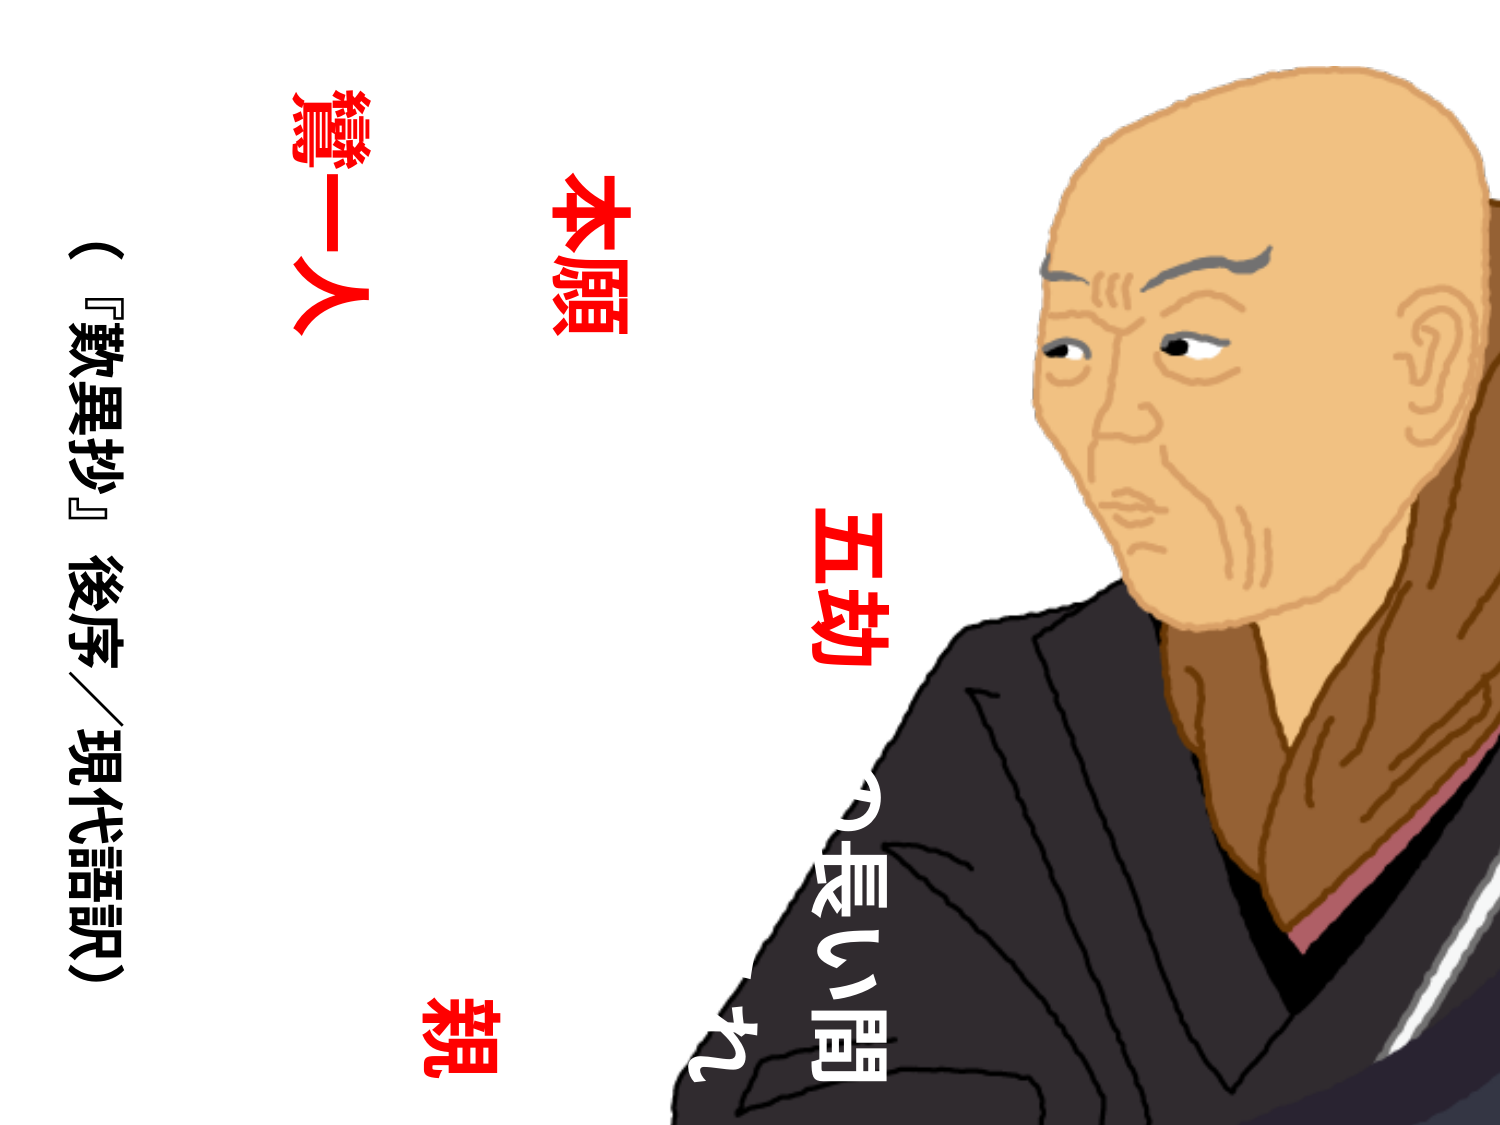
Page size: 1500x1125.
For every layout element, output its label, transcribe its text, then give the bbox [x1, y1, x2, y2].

picture [289, 66, 1500, 1125]
text_box 阿弥陀仏が五劫もの長い間思いをめぐらしてたてられた本願をよくよく考えてみると、それはただ、この親鸞一人をお救いくださるためであった。 （『歎異抄』後序／現代語訳） [0, 73, 283, 1125]
